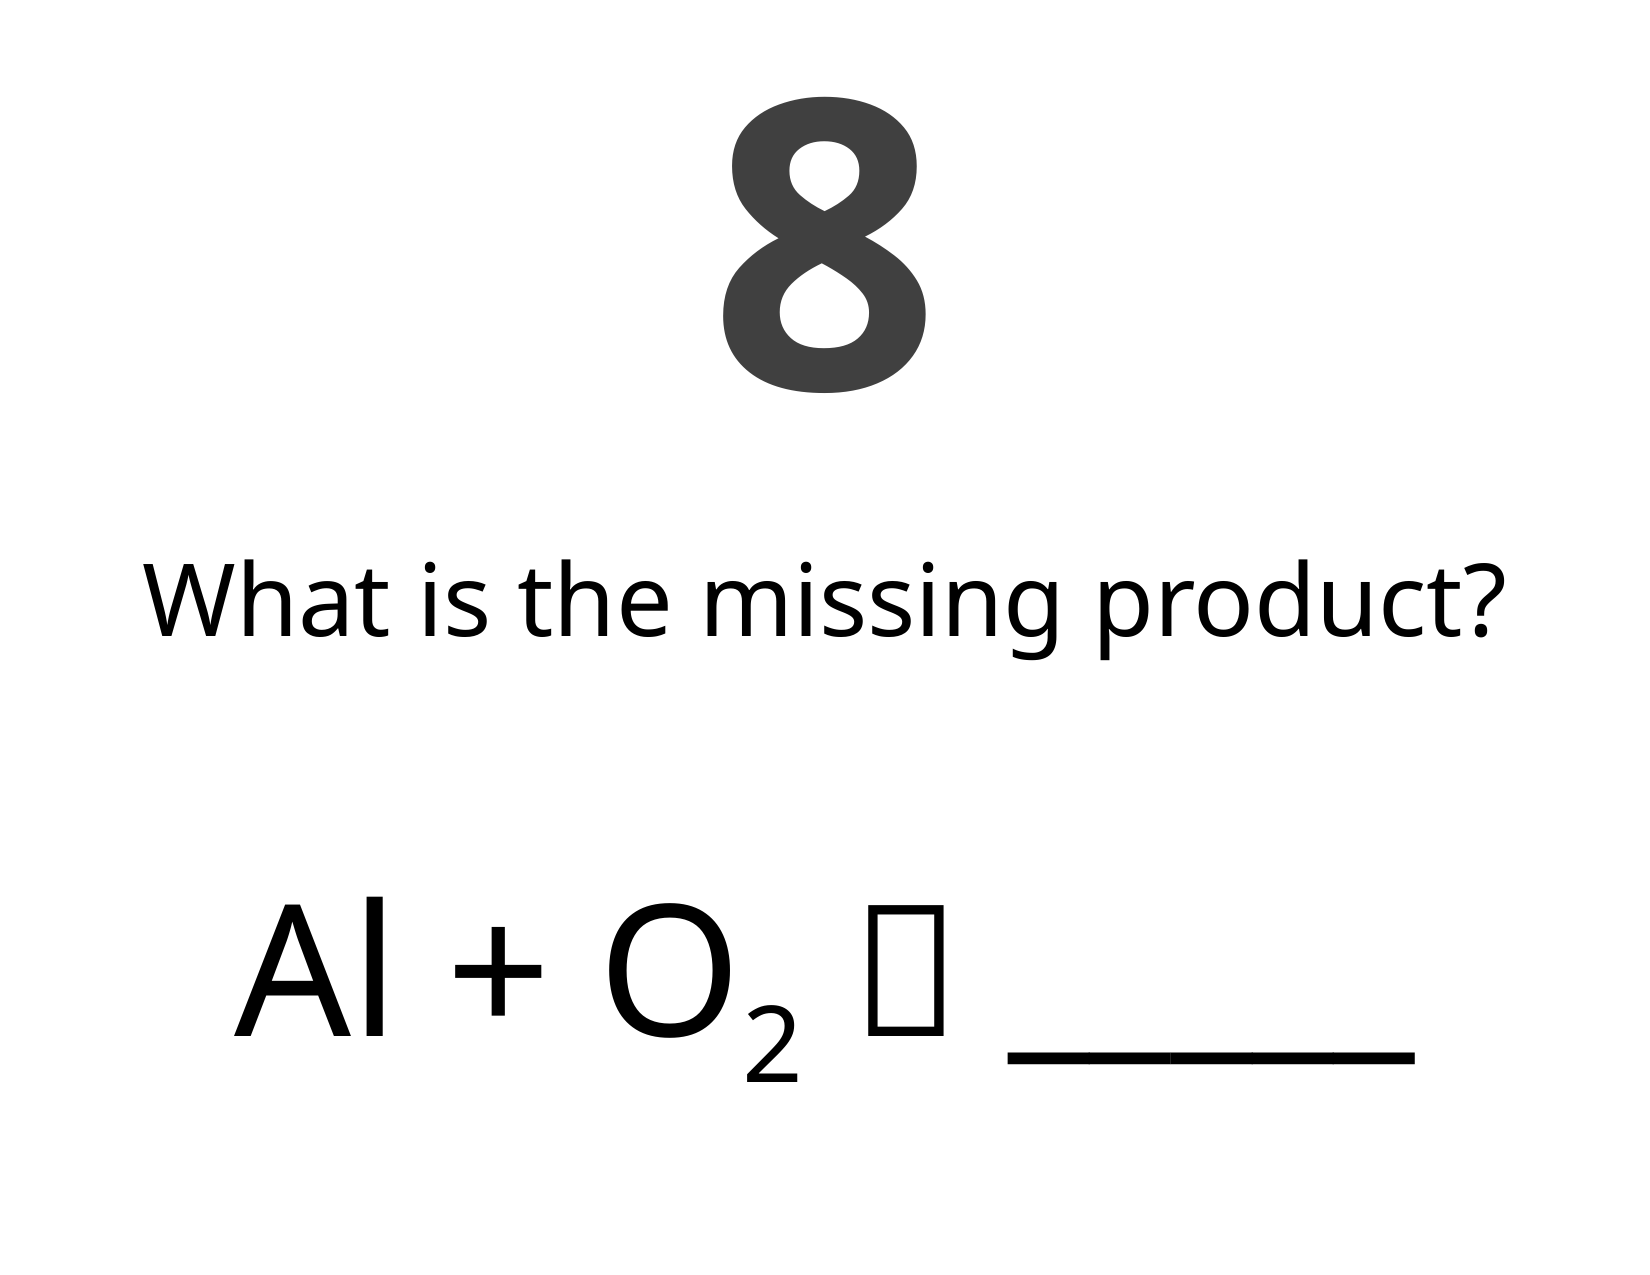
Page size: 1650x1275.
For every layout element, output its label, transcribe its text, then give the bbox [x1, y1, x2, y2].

text_box What is the missing product? [85, 373, 1565, 834]
title Al + O2  _____ [0, 765, 1650, 1173]
text_box 8 [0, 34, 1650, 482]
